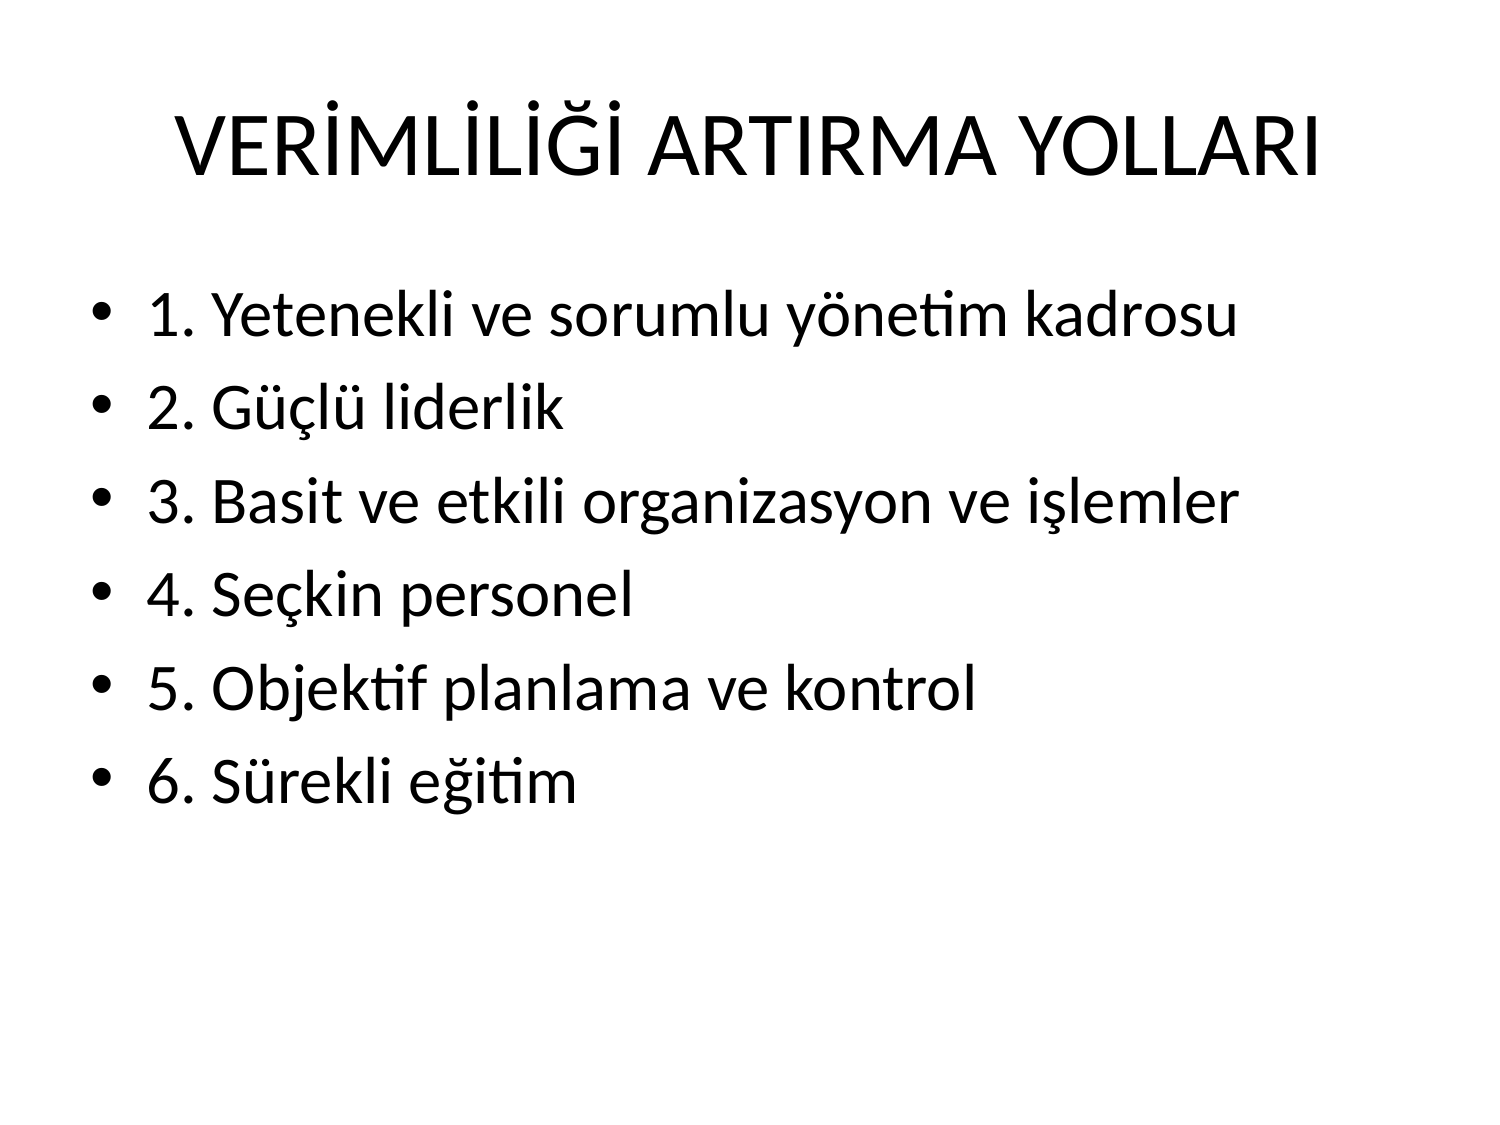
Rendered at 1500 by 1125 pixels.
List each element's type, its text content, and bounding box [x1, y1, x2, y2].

list 1. Yetenekli ve sorumlu yönetim kadrosu 2. Güçlü liderlik 3. Basit ve etkili organizasyon ve işlemler 4. Seçkin personel 5. Objektif planlama ve kontrol 6. Sürekli eğitim [75, 262, 1425, 1005]
title VERİMLİLİĞİ ARTIRMA YOLLARI [75, 45, 1425, 233]
